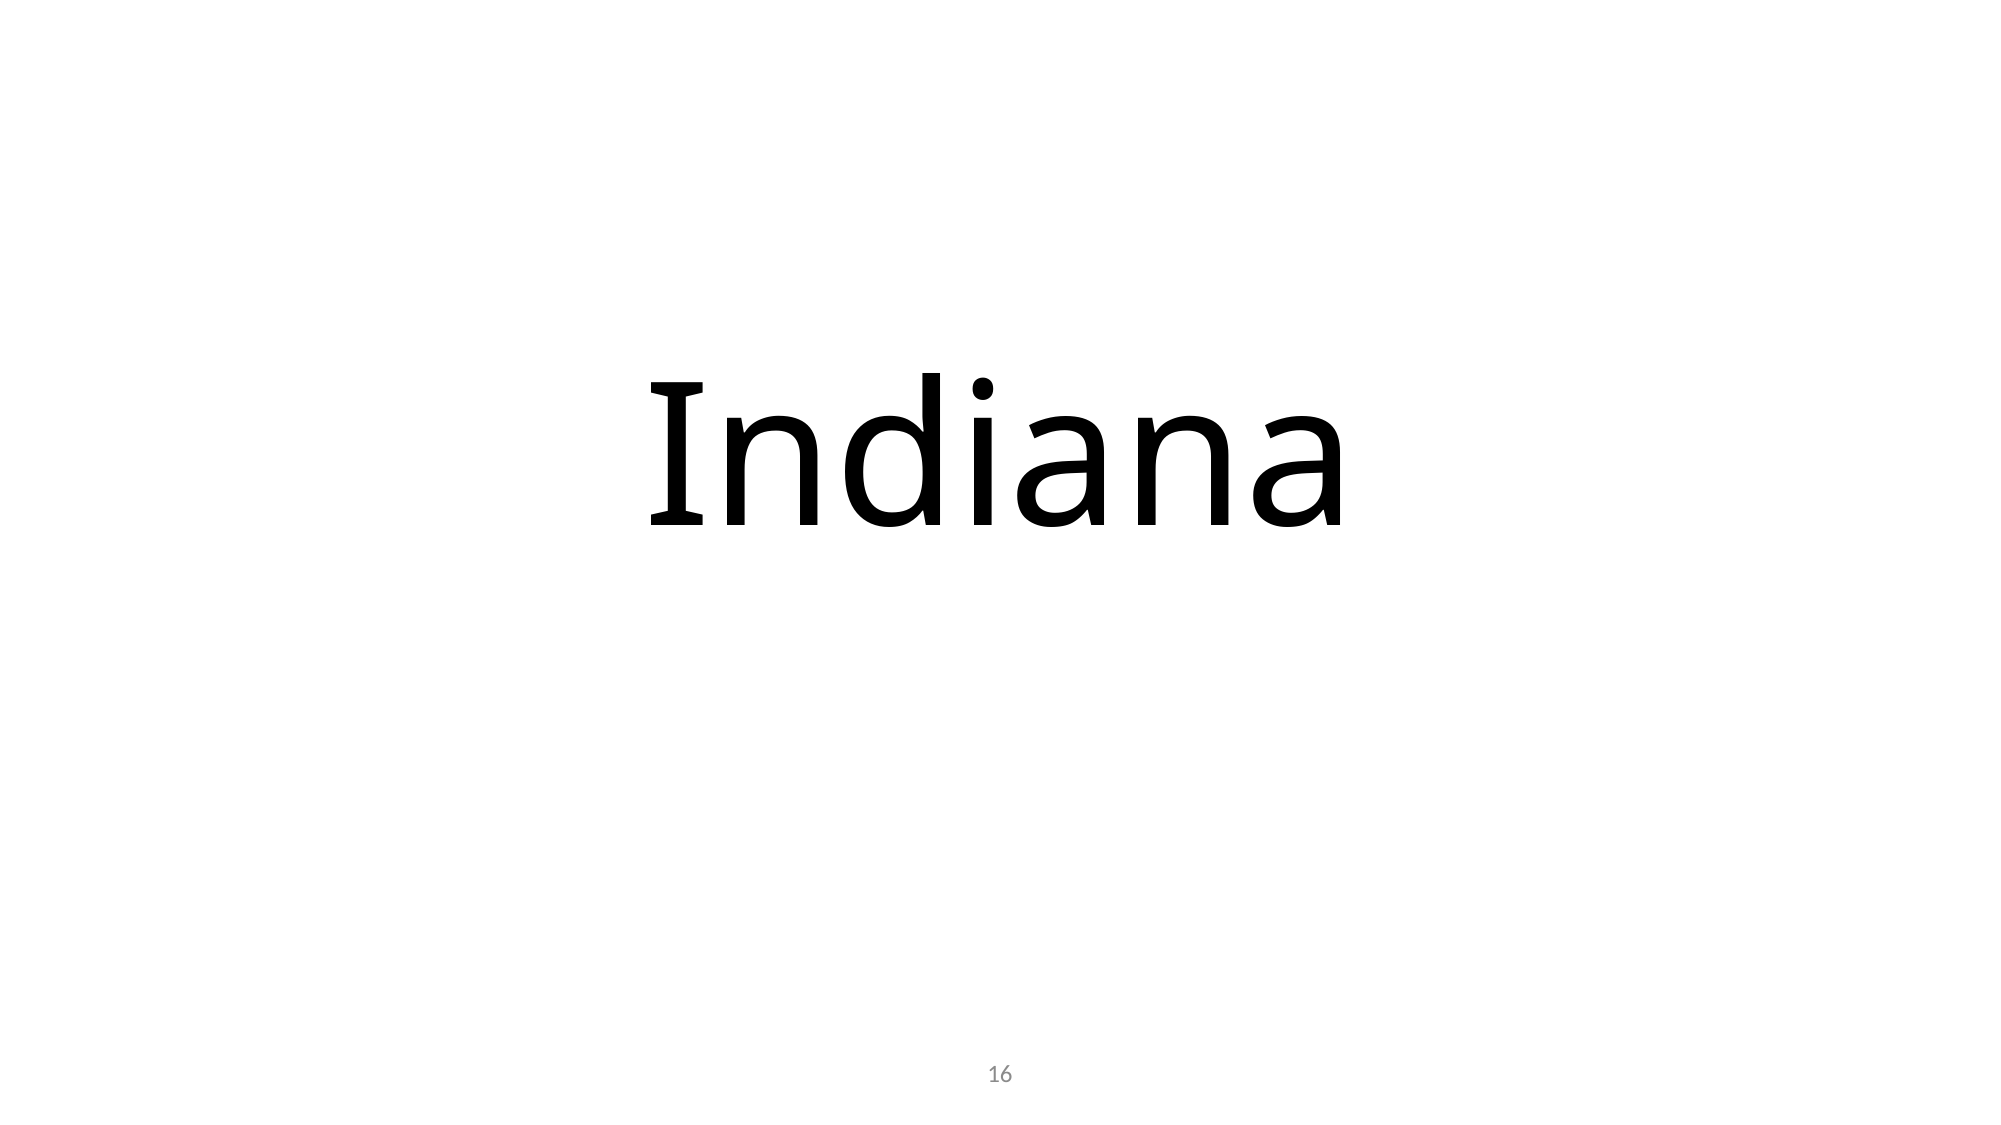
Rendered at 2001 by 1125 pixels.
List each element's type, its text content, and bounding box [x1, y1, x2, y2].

title Indiana [249, 184, 1750, 576]
footer 16 [662, 1042, 1338, 1103]
